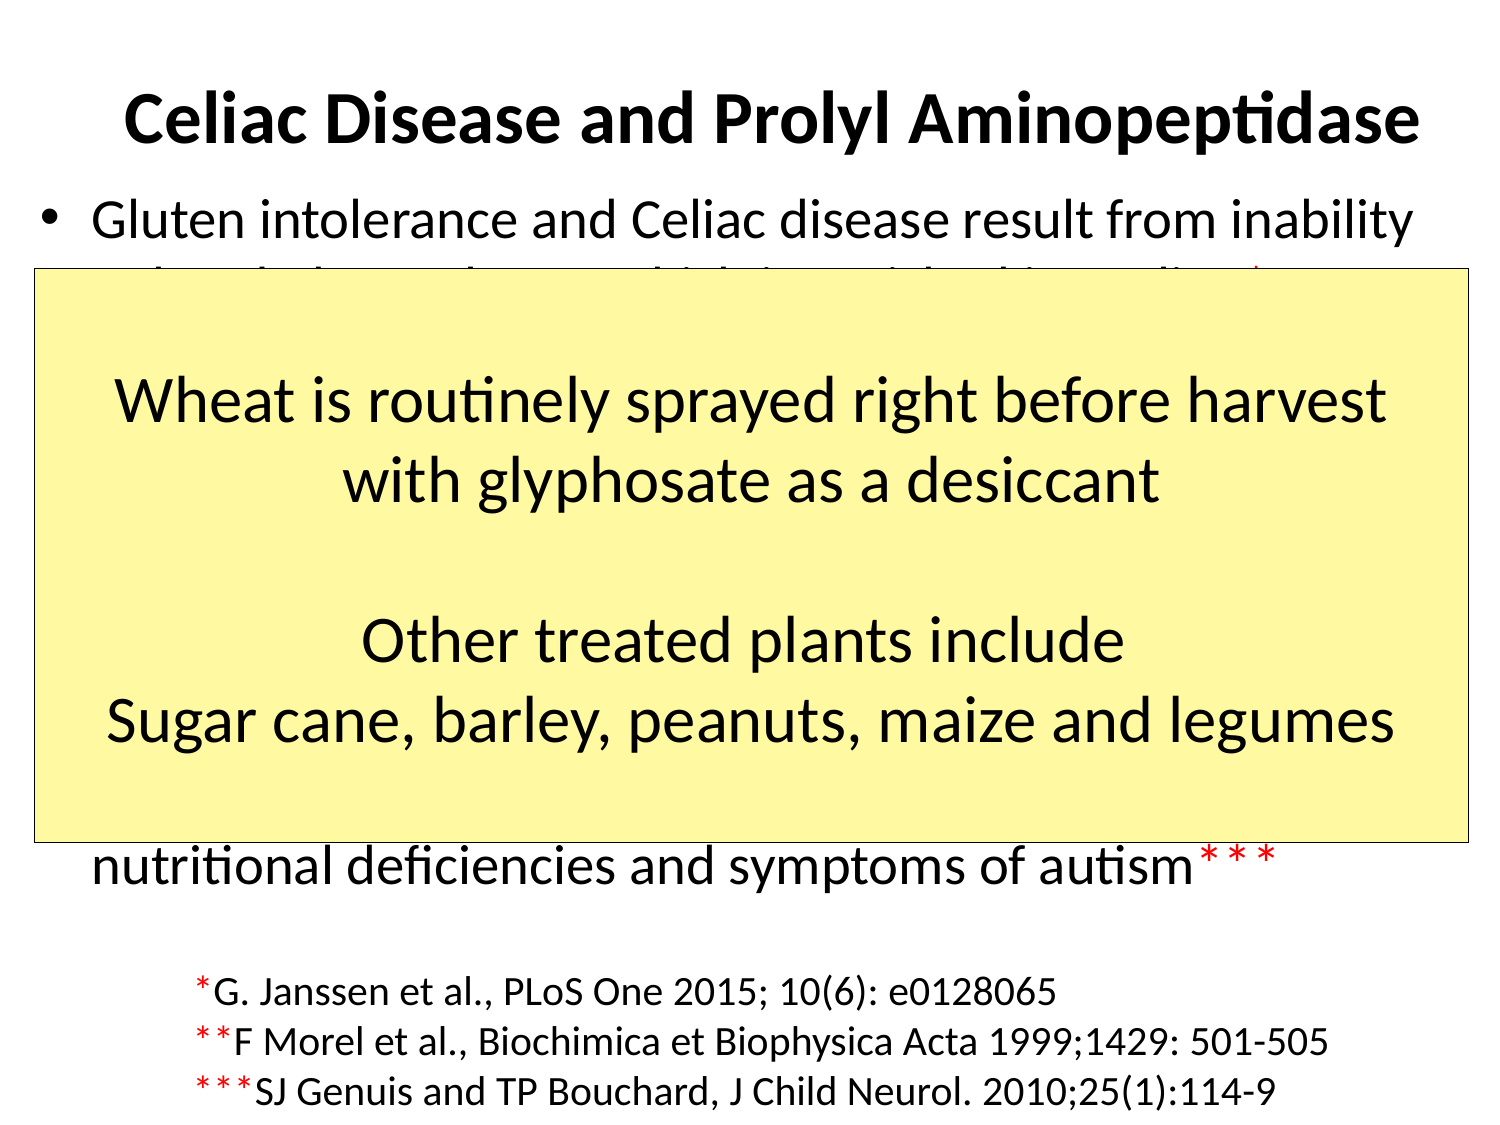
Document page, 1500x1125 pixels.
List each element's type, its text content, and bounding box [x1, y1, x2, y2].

text_box Wheat is routinely sprayed right before harvest with glyphosate as a desiccant Other treated plants include Sugar cane, barley, peanuts, maize and legumes [34, 268, 1469, 843]
text_box *G. Janssen et al., PLoS One 2015; 10(6): e0128065 **F Morel et al., Biochimica et Biophysica Acta 1999;1429: 501-505 ***SJ Genuis and TP Bouchard, J Child Neurol. 2010;25(1):114-9 [177, 956, 1346, 1121]
list Gluten intolerance and Celiac disease result from inability to break down gluten, which is enriched in proline* Prolyl aminopeptidase, the enzyme that breaks down proline-containing peptides, depends on manganese as a catalyst Prolyl aminopeptidase also contains a highly conserved GxSxGG motif plus two other regions with conserved glycines** Malabsorption due to celiac disease can lead to nutritional deficiencies and symptoms of autism*** [24, 174, 1448, 957]
title Celiac Disease and Prolyl Aminopeptidase [75, 20, 1473, 208]
